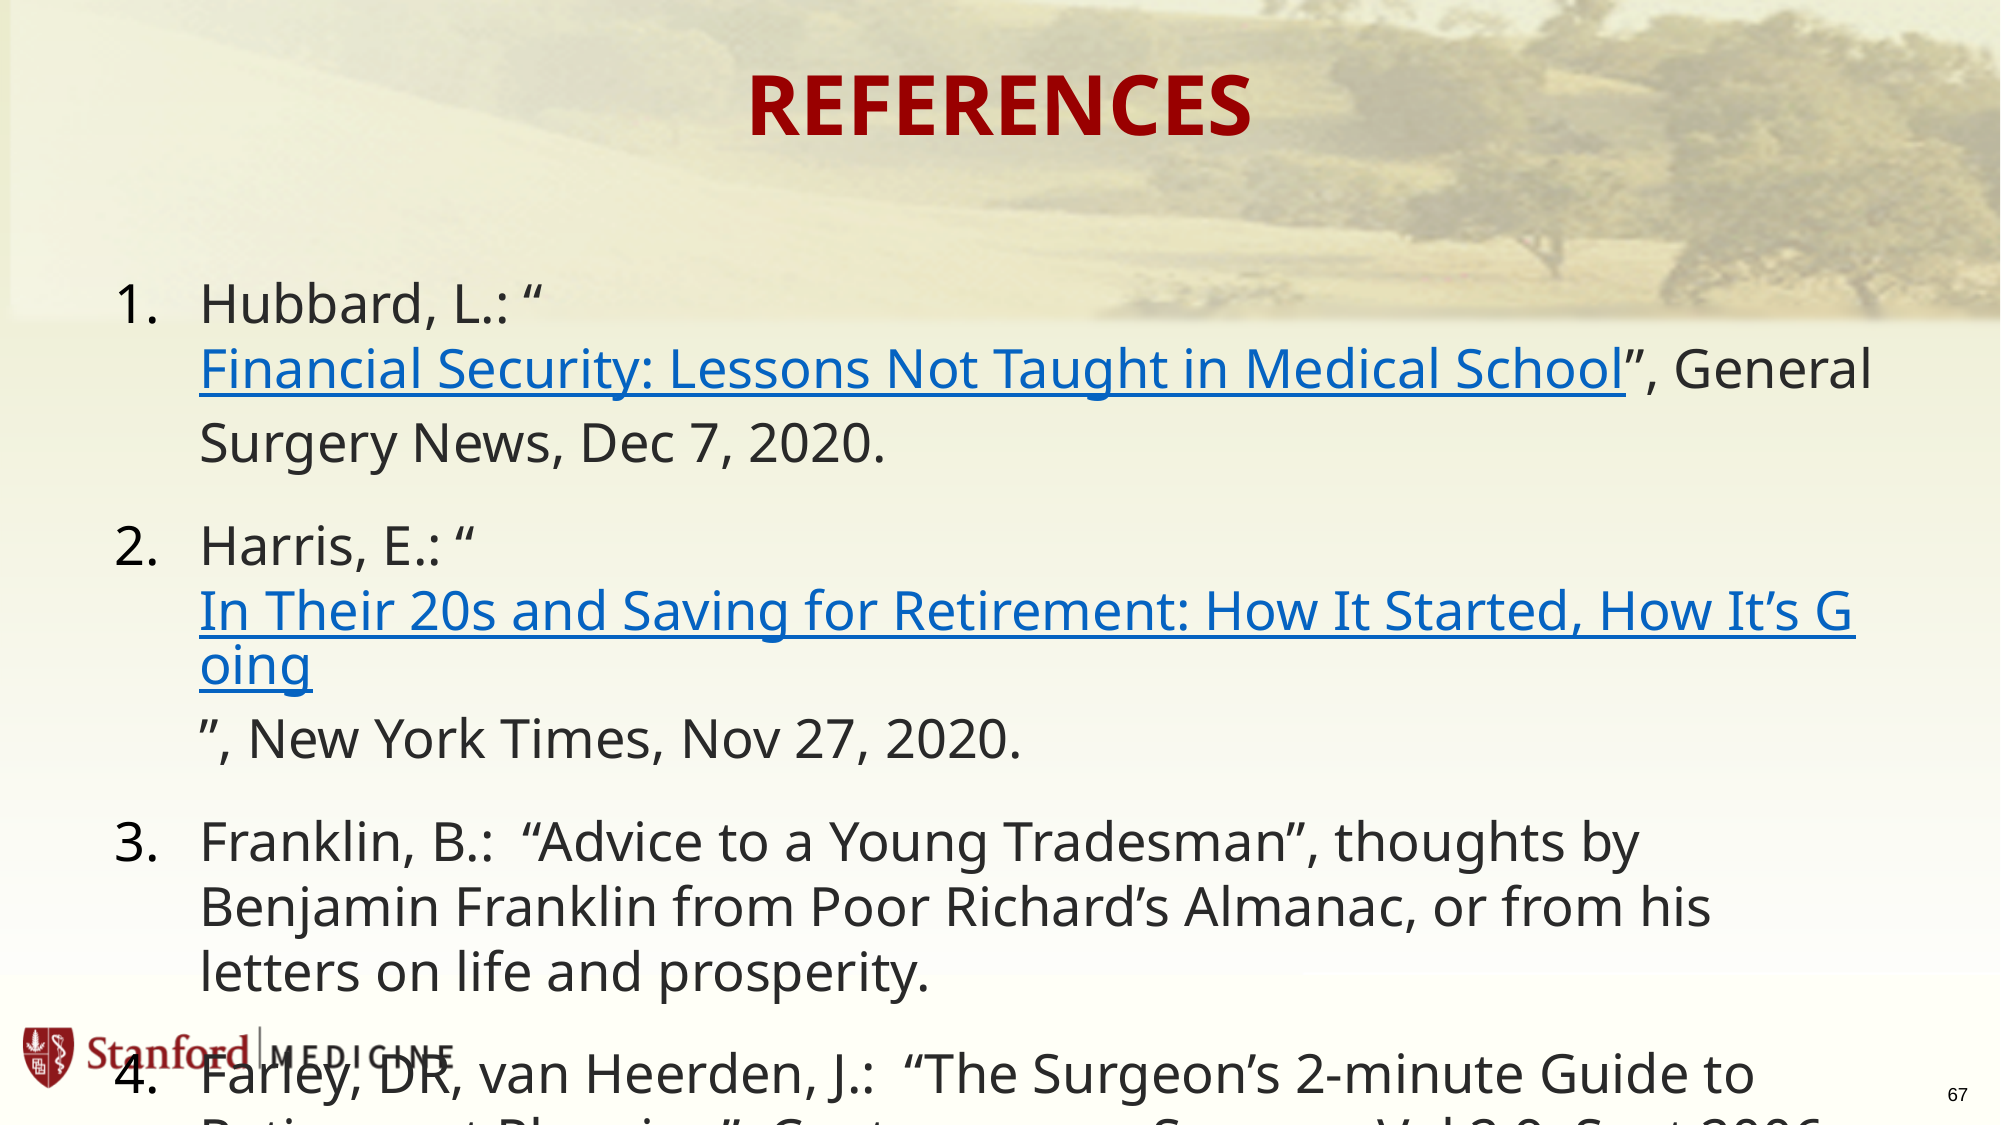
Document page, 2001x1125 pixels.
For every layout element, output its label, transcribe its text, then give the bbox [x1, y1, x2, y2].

picture [16, 1014, 481, 1099]
list Hubbard, L.: “Financial Security: Lessons Not Taught in Medical School”, General Surgery News, Dec 7, 2020. Harris, E.: “In Their 20s and Saving for Retirement: How It Started, How It’s Going”, New York Times, Nov 27, 2020. Franklin, B.: “Advice to a Young Tradesman”, thoughts by Benjamin Franklin from Poor Richard’s Almanac, or from his letters on life and prosperity. Farley, DR, van Heerden, J.: “The Surgeon’s 2-minute Guide to Retirement Planning”, Contemporary Surgery, Vol 2:9, Sept 2006. [99, 262, 1900, 1005]
title REFERENCES [0, 45, 2000, 233]
picture [0, 0, 2001, 1125]
